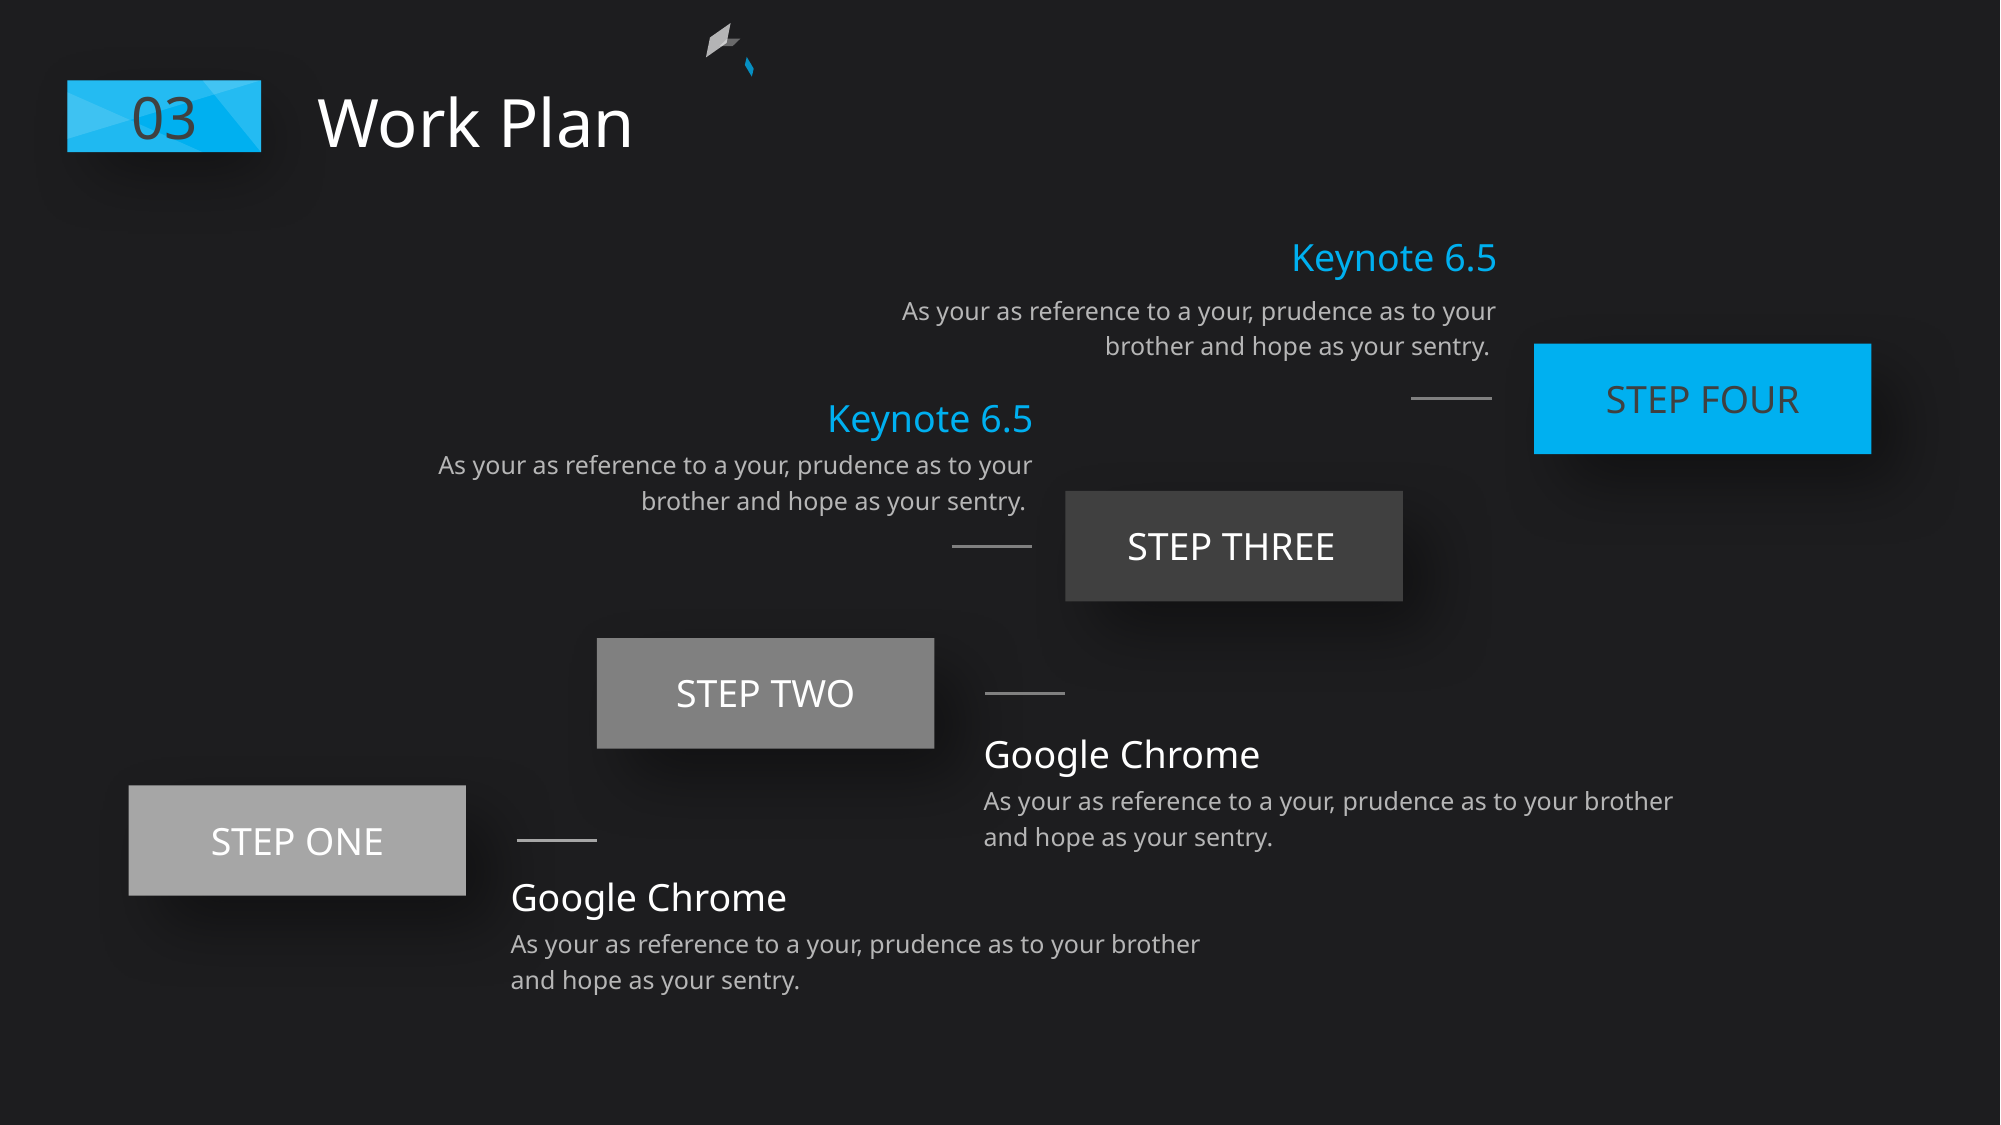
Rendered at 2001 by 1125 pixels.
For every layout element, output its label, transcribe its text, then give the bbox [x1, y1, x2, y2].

text_box [1064, 490, 1404, 602]
text_box [1533, 343, 1872, 455]
text_box STEP THREE [1079, 515, 1384, 576]
text_box As your as reference to a your, prudence as to your brother and hope as your sentry. [849, 281, 1513, 369]
text_box [743, 54, 755, 80]
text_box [67, 80, 262, 153]
text_box Google Chrome [968, 710, 1306, 771]
text_box 03 [110, 153, 218, 159]
text_box As your as reference to a your, prudence as to your brother and hope as your sentry. [386, 436, 1049, 523]
text_box [716, 37, 744, 48]
text_box STEP ONE [188, 810, 406, 871]
text_box [596, 637, 935, 750]
text_box As your as reference to a your, prudence as to your brother and hope as your sentry. [495, 914, 1246, 1002]
text_box As your as reference to a your, prudence as to your brother and hope as your sentry. [968, 771, 1719, 859]
text_box Google Chrome [495, 853, 833, 914]
text_box STEP FOUR [1550, 368, 1855, 429]
text_box Work Plan [302, 72, 698, 168]
text_box [127, 784, 467, 897]
text_box Keynote 6.5 [711, 374, 1049, 436]
text_box STEP TWO [657, 663, 875, 723]
text_box [704, 20, 733, 60]
text_box Keynote 6.5 [1175, 213, 1513, 281]
text_box 03 [110, 73, 218, 80]
